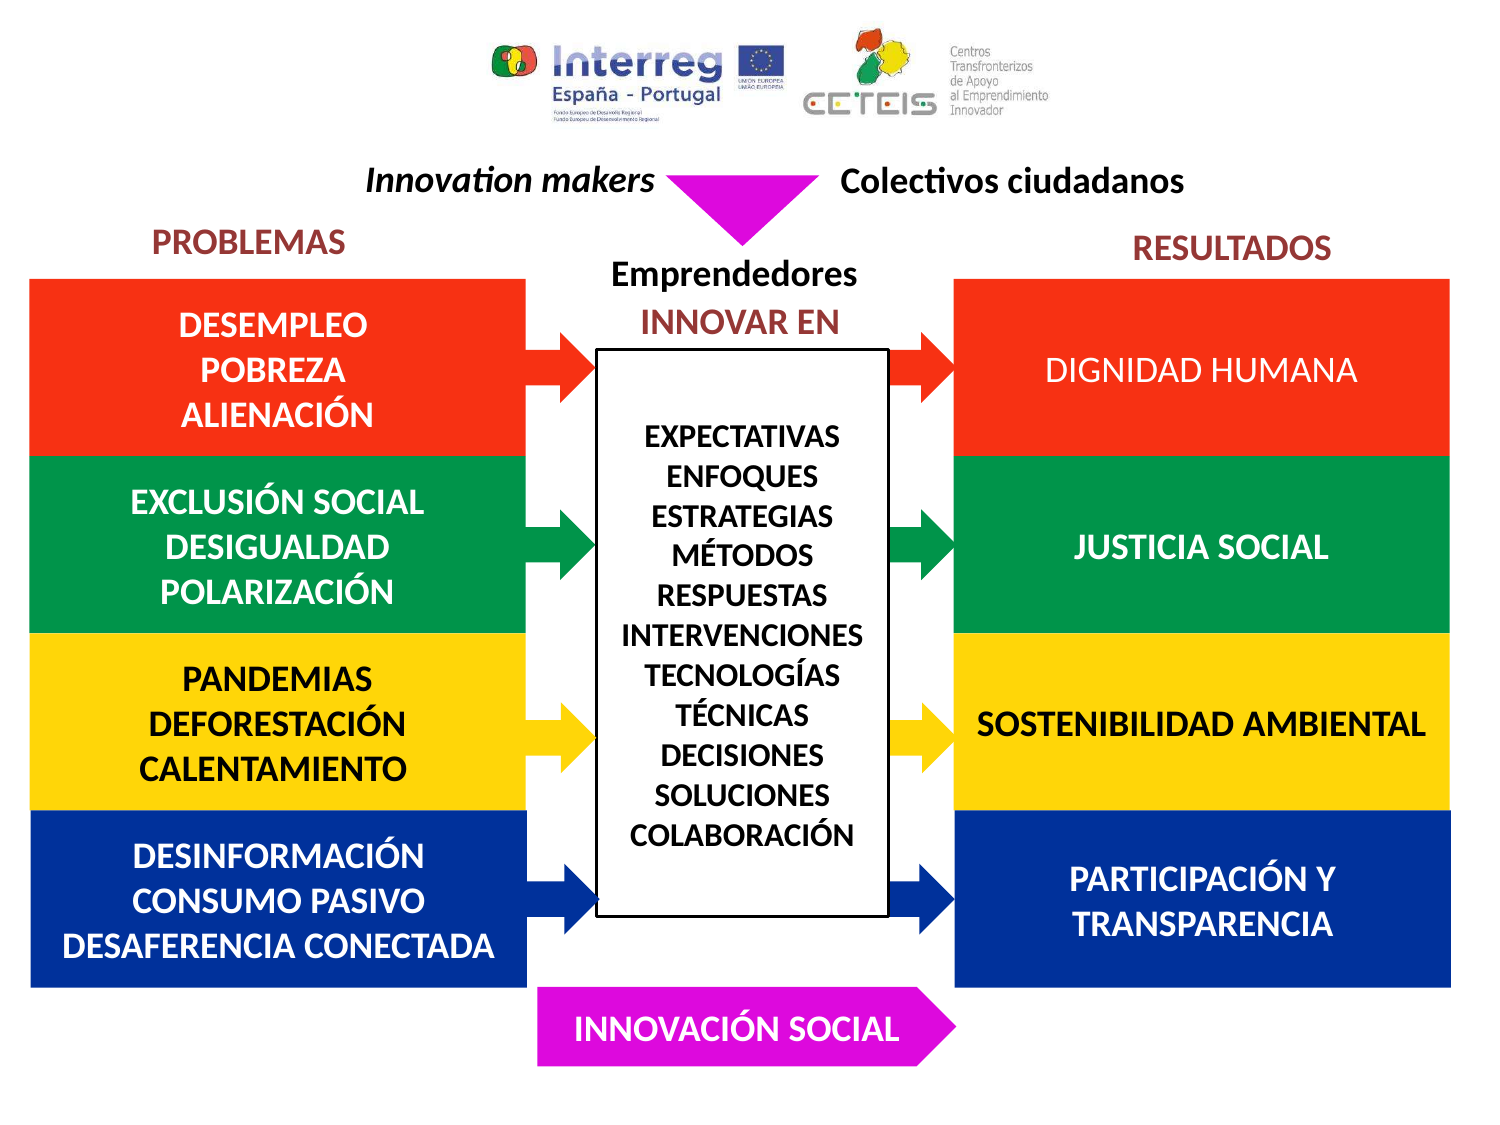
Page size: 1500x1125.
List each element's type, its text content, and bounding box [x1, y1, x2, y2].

text_box [519, 507, 598, 583]
text_box DIGNIDAD HUMANA [951, 277, 1452, 454]
text_box [519, 330, 598, 405]
text_box [523, 861, 602, 937]
text_box PANDEMIAS DEFORESTACIÓN CALENTAMIENTO [28, 631, 528, 813]
text_box [857, 330, 951, 405]
text_box [663, 173, 822, 248]
text_box Emprendedores [596, 242, 874, 302]
text_box SOSTENIBILIDAD AMBIENTAL [952, 631, 1452, 813]
text_box PARTICIPACIÓN Y TRANSPARENCIA [953, 808, 1453, 990]
text_box [891, 861, 953, 937]
text_box DESINFORMACIÓN CONSUMO PASIVO DESAFERENCIA CONECTADA [29, 808, 529, 990]
text_box [891, 507, 951, 583]
text_box INNOVACIÓN SOCIAL [535, 984, 959, 1069]
text_box [520, 700, 599, 776]
picture [454, 0, 1085, 151]
text_box JUSTICIA SOCIAL [951, 454, 1452, 635]
text_box PROBLEMAS [137, 209, 362, 270]
text_box EXCLUSIÓN SOCIAL DESIGUALDAD POLARIZACIÓN [27, 454, 528, 635]
text_box [891, 700, 952, 776]
text_box EXPECTATIVAS ENFOQUES ESTRATEGIAS MÉTODOS RESPUESTAS INTERVENCIONES TECNOLOGÍAS TÉCNICAS DECISIONES SOLUCIONES COLABORACIÓN [594, 348, 891, 919]
text_box RESULTADOS [1117, 215, 1347, 276]
text_box Innovation makers [350, 147, 679, 208]
text_box INNOVAR EN [625, 302, 856, 349]
text_box DESEMPLEO POBREZA ALIENACIÓN [27, 277, 528, 454]
text_box Colectivos ciudadanos [825, 148, 1201, 209]
